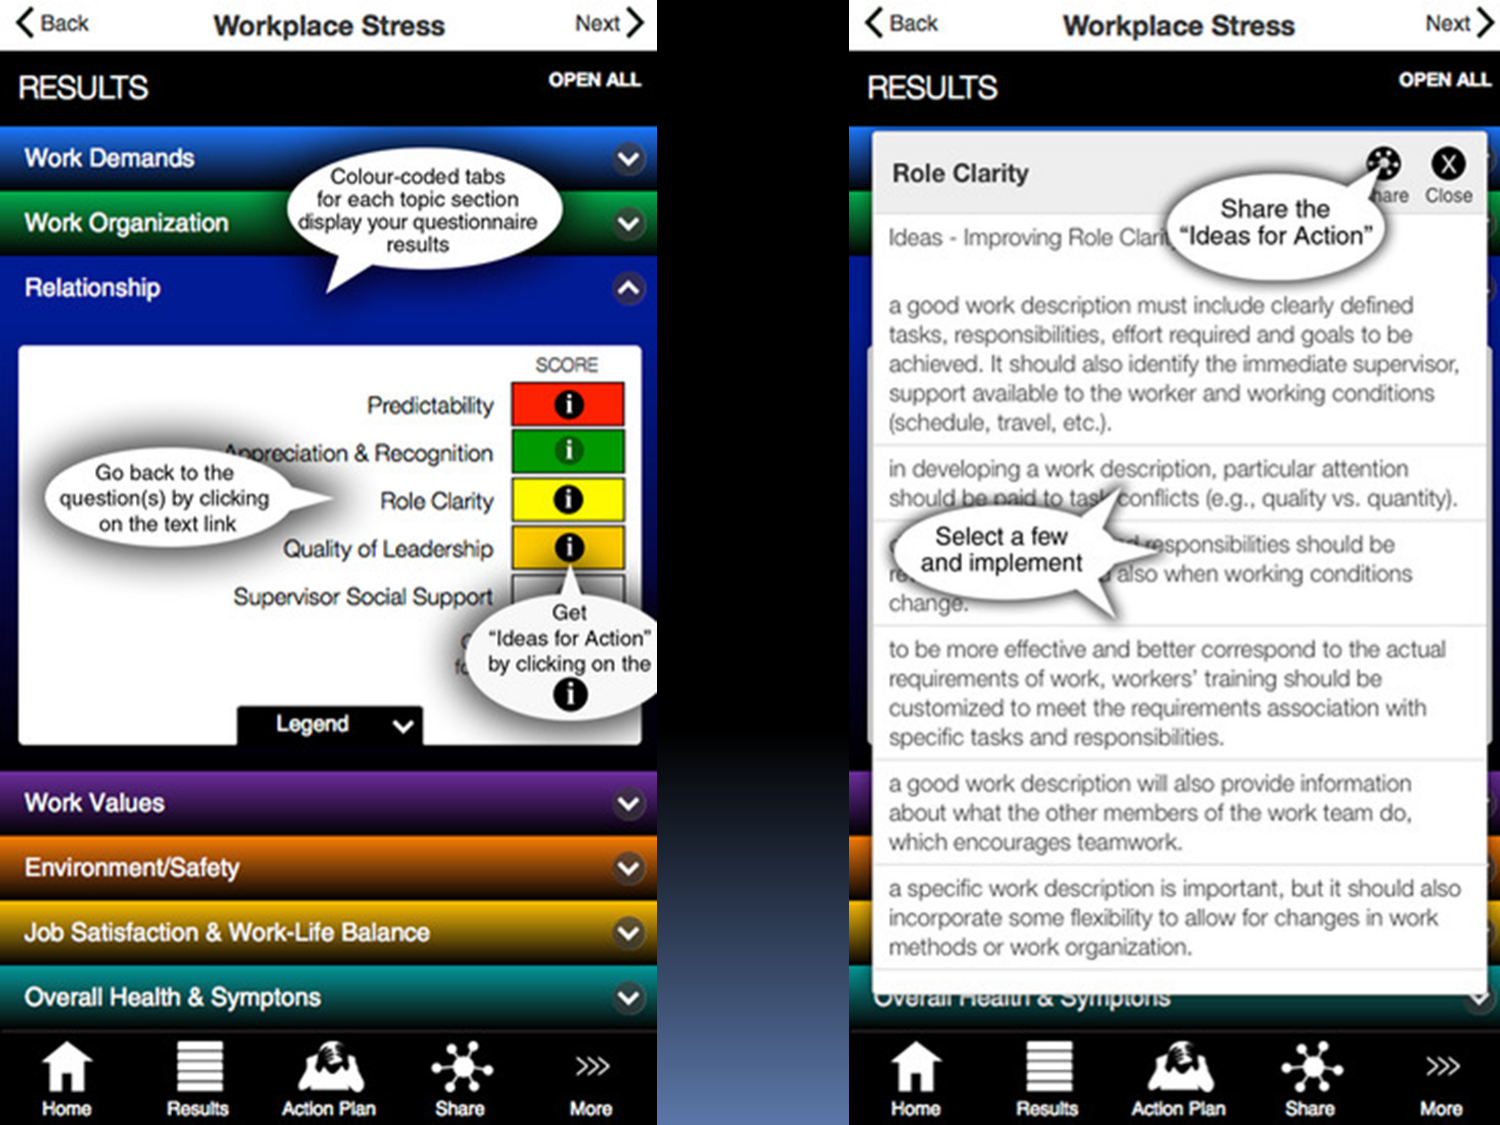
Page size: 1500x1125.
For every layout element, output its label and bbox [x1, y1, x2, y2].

picture [849, 0, 1500, 1125]
picture [0, 0, 658, 1125]
